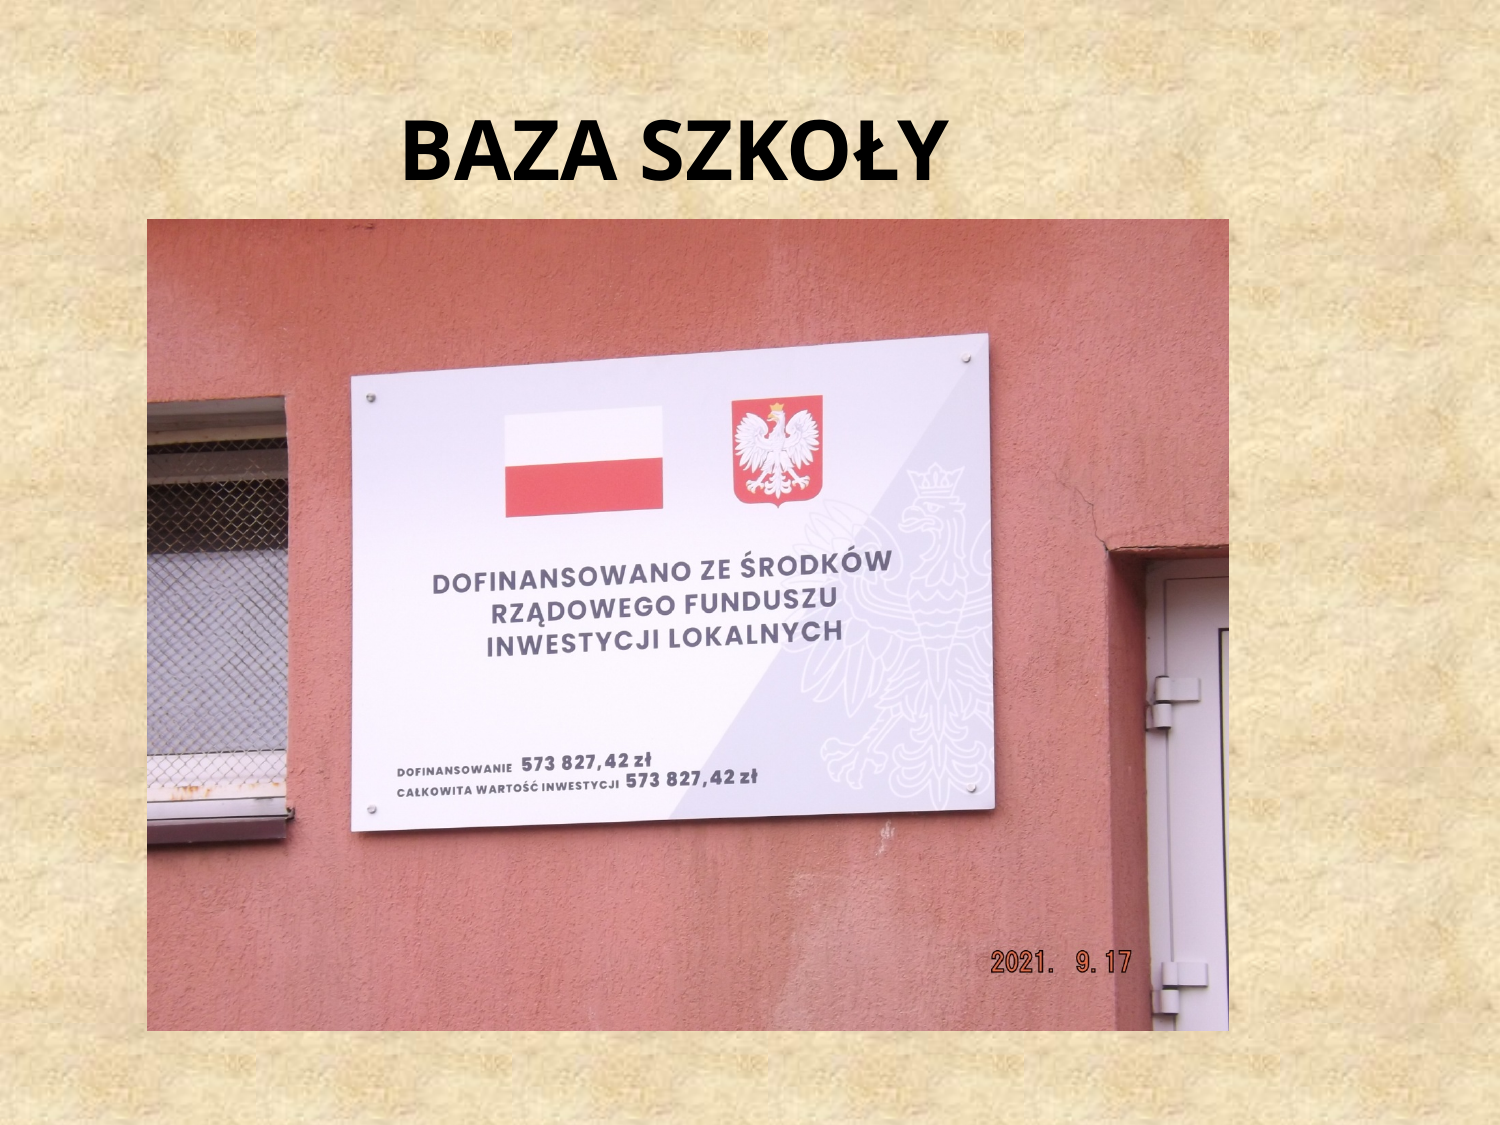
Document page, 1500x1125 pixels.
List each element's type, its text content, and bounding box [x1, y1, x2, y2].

picture [0, 0, 1500, 1125]
text_box BAZA SZKOŁY [383, 90, 1176, 205]
